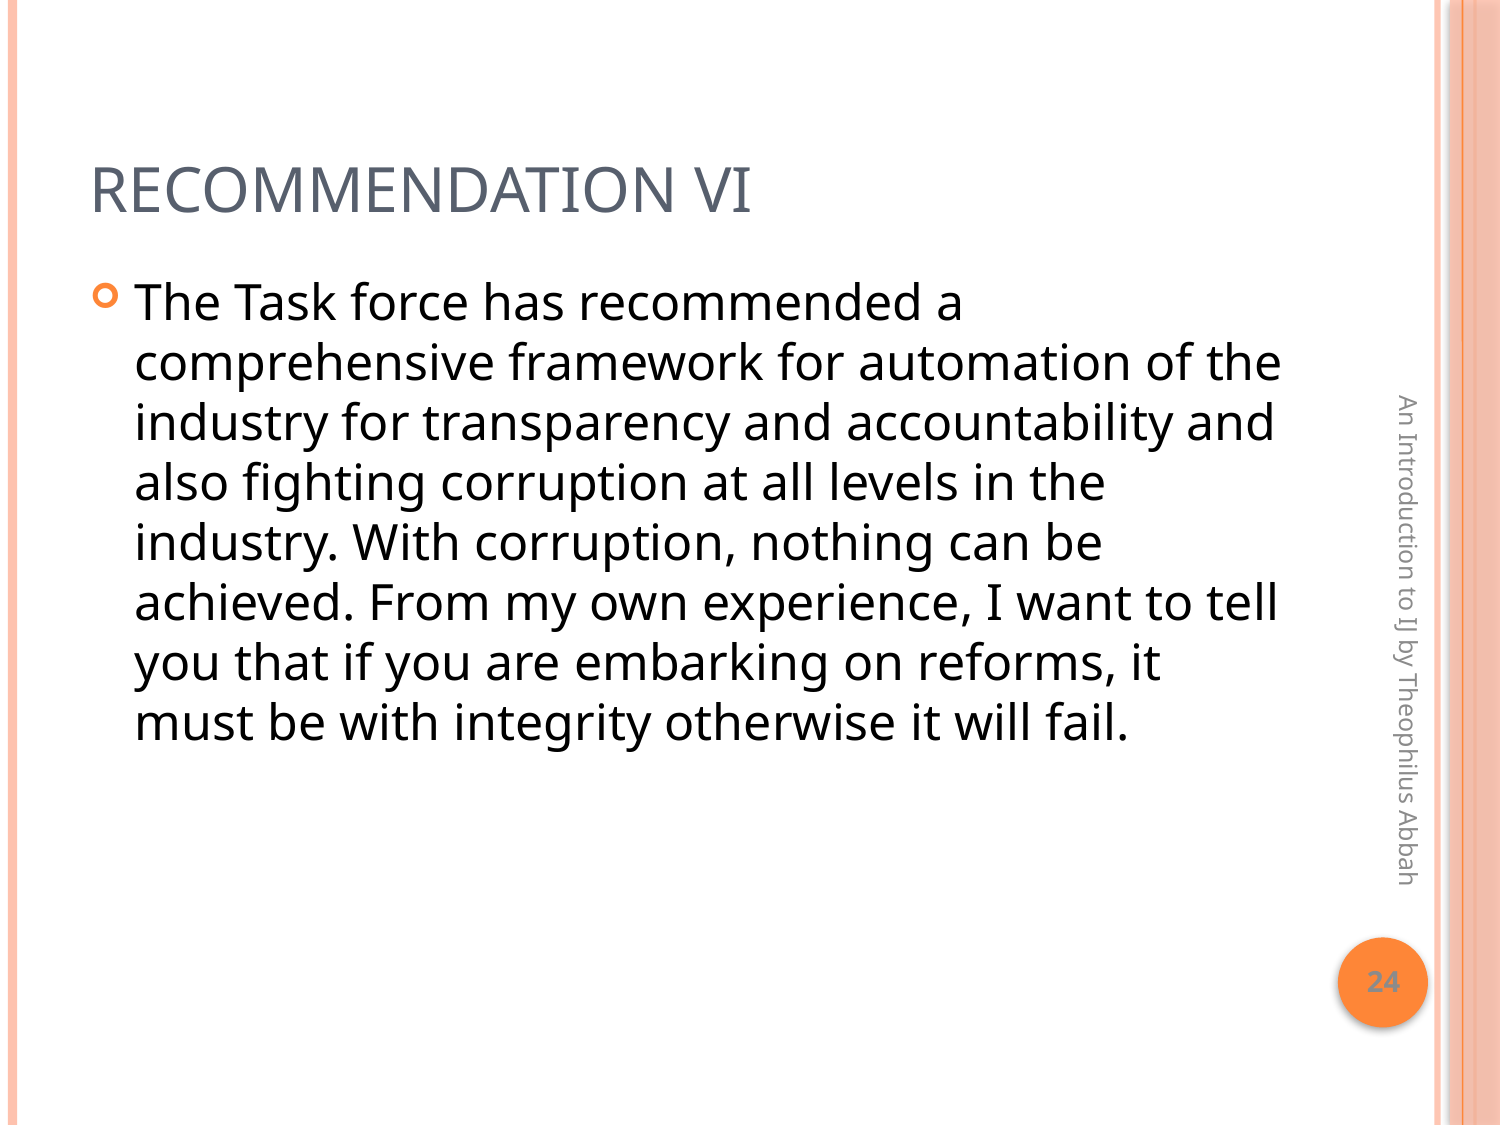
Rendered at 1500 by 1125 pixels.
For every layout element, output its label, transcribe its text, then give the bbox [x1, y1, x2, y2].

list The Task force has recommended a comprehensive framework for automation of the industry for transparency and accountability and also fighting corruption at all levels in the industry. With corruption, nothing can be achieved. From my own experience, I want to tell you that if you are embarking on reforms, it must be with integrity otherwise it will fail. [75, 262, 1300, 1062]
title Recommendation VI [75, 45, 1300, 233]
slide_number 24 [1333, 940, 1434, 1027]
footer An Introduction to IJ by Theophilus Abbah [1379, 380, 1440, 906]
